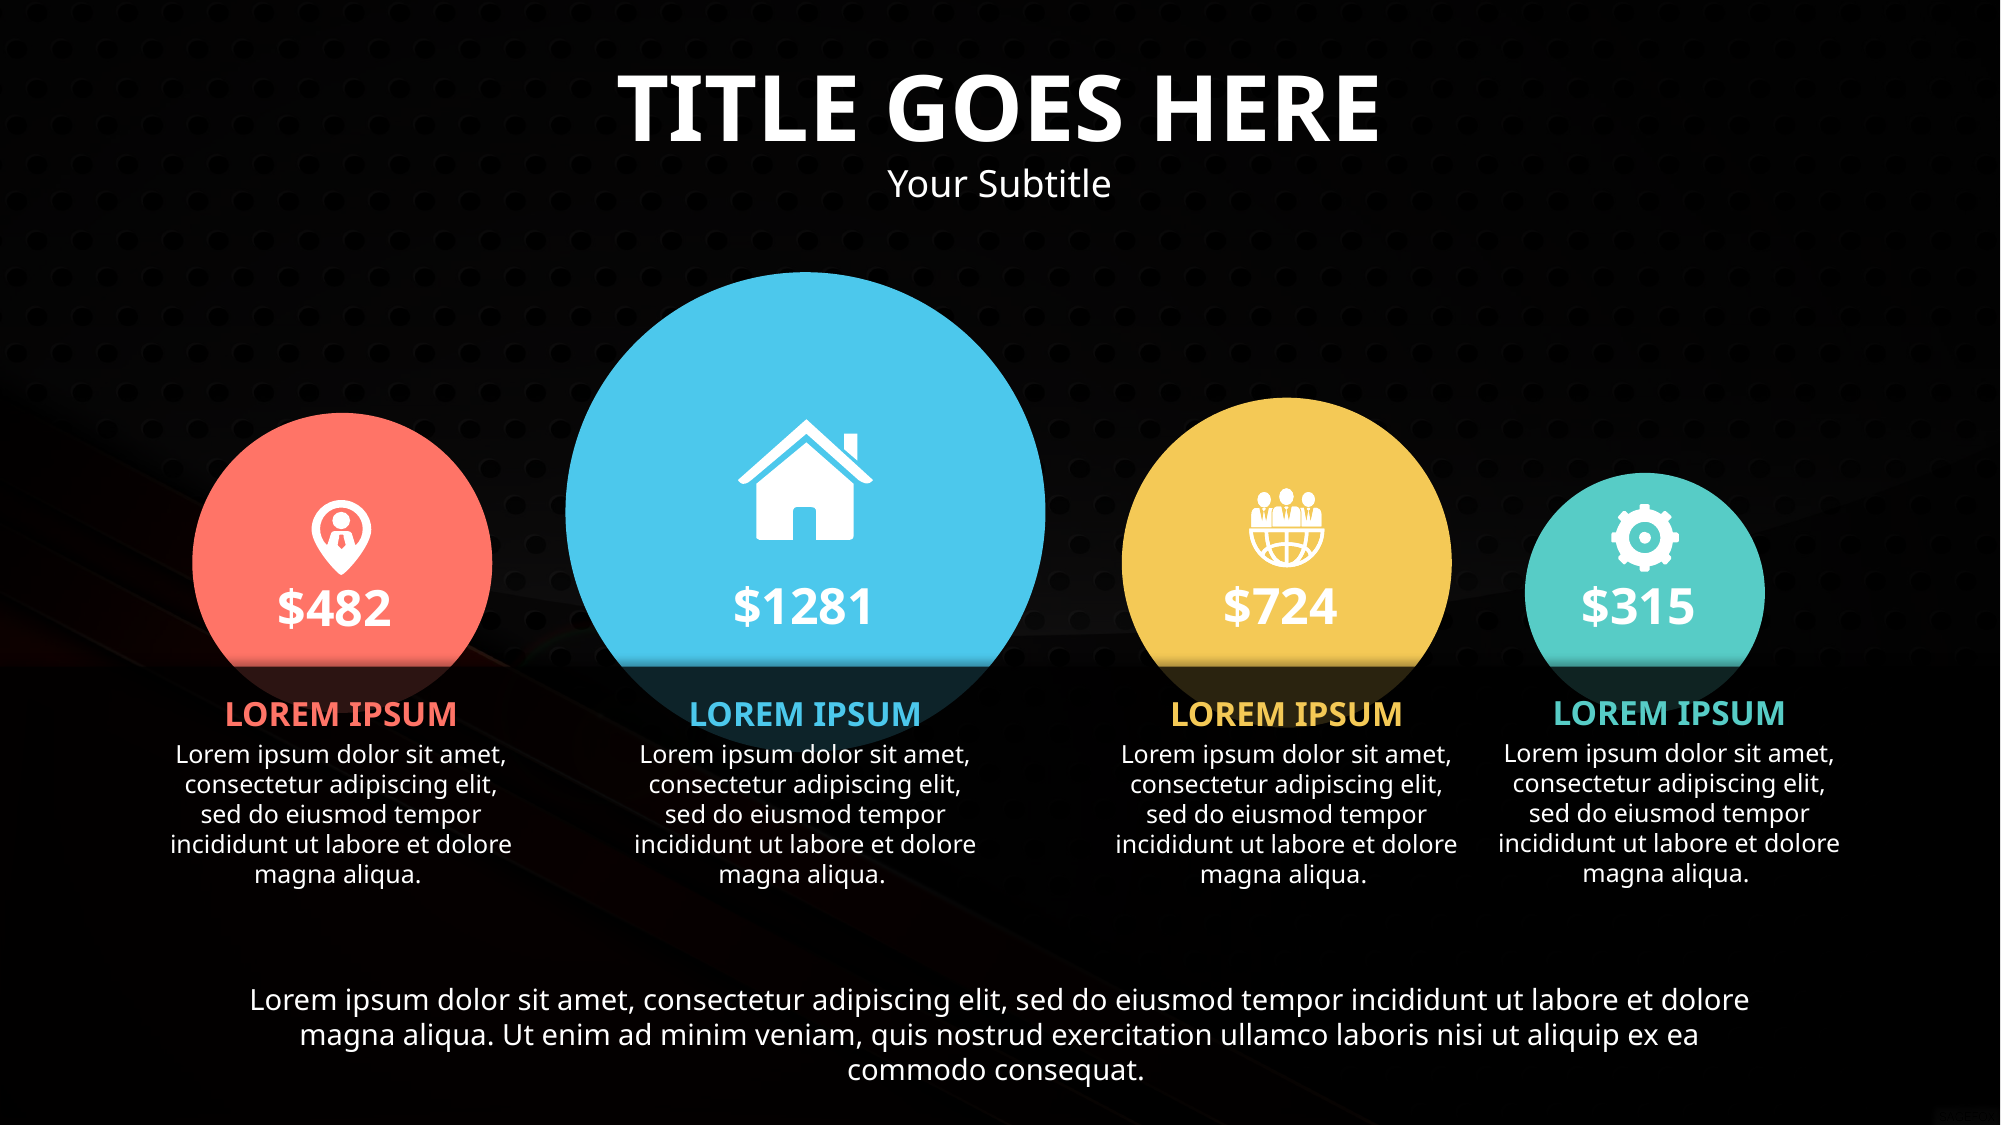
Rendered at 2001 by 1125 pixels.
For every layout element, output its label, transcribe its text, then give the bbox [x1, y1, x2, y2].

text_box LOREM IPSUM Lorem ipsum dolor sit amet, consectetur adipiscing elit, sed do eiusmod tempor incididunt ut labore et dolore magna aliqua. [617, 686, 993, 896]
text_box $1281 [718, 567, 893, 642]
text_box LOREM IPSUM Lorem ipsum dolor sit amet, consectetur adipiscing elit, sed do eiusmod tempor incididunt ut labore et dolore magna aliqua. [1099, 686, 1475, 896]
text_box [311, 499, 372, 575]
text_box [1249, 488, 1325, 568]
text_box [1611, 504, 1679, 567]
text_box [737, 419, 873, 484]
text_box [1120, 396, 1453, 655]
text_box [756, 442, 854, 540]
picture [0, 0, 2001, 1105]
text_box [191, 411, 494, 655]
text_box LOREM IPSUM Lorem ipsum dolor sit amet, consectetur adipiscing elit, sed do eiusmod tempor incididunt ut labore et dolore magna aliqua. [1481, 685, 1857, 895]
text_box $724 [1208, 567, 1365, 642]
text_box $315 [1566, 567, 1723, 642]
text_box Lorem ipsum dolor sit amet, consectetur adipiscing elit, sed do eiusmod tempor incididunt ut labore et dolore magna aliqua. Ut enim ad minim veniam, quis nostrud exercitation ullamco laboris nisi ut aliquip ex ea commodo consequat. [229, 974, 1771, 1094]
text_box [0, 666, 2000, 1125]
text_box $482 [263, 569, 420, 645]
text_box LOREM IPSUM Lorem ipsum dolor sit amet, consectetur adipiscing elit, sed do eiusmod tempor incididunt ut labore et dolore magna aliqua. [153, 686, 529, 896]
text_box [564, 271, 1047, 655]
text_box TITLE GOES HERE Your Subtitle [548, 42, 1452, 212]
text_box [1523, 471, 1766, 655]
